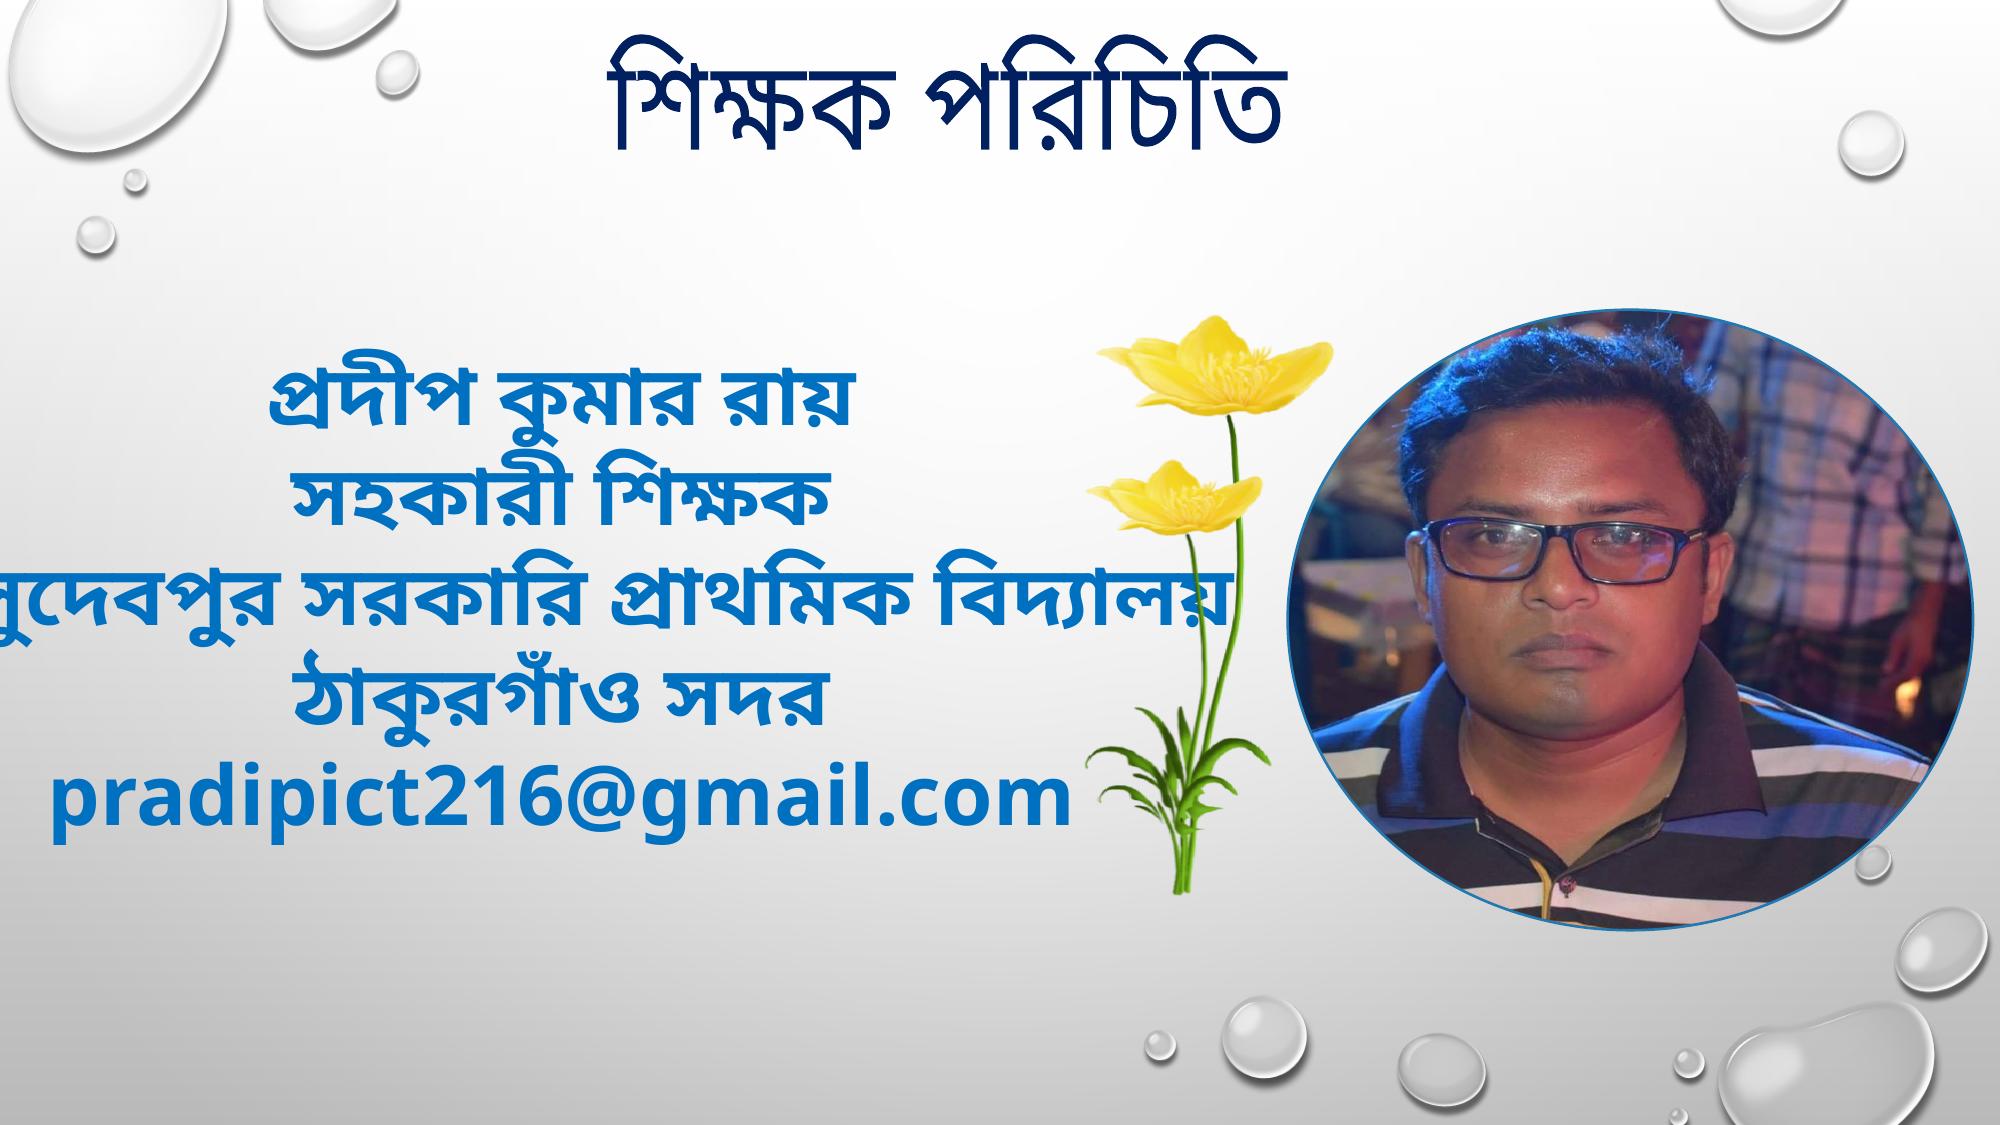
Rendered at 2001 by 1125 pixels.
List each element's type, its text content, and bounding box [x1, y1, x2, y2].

picture [0, 0, 2000, 1125]
text_box [1352, 308, 1975, 932]
text_box প্রদীপ কুমার রায় সহকারী শিক্ষক বাসুদেবপুর সরকারি প্রাথমিক বিদ্যালয় ঠাকুরগাঁও সদর pradipict216@gmail.com [0, 334, 1053, 850]
